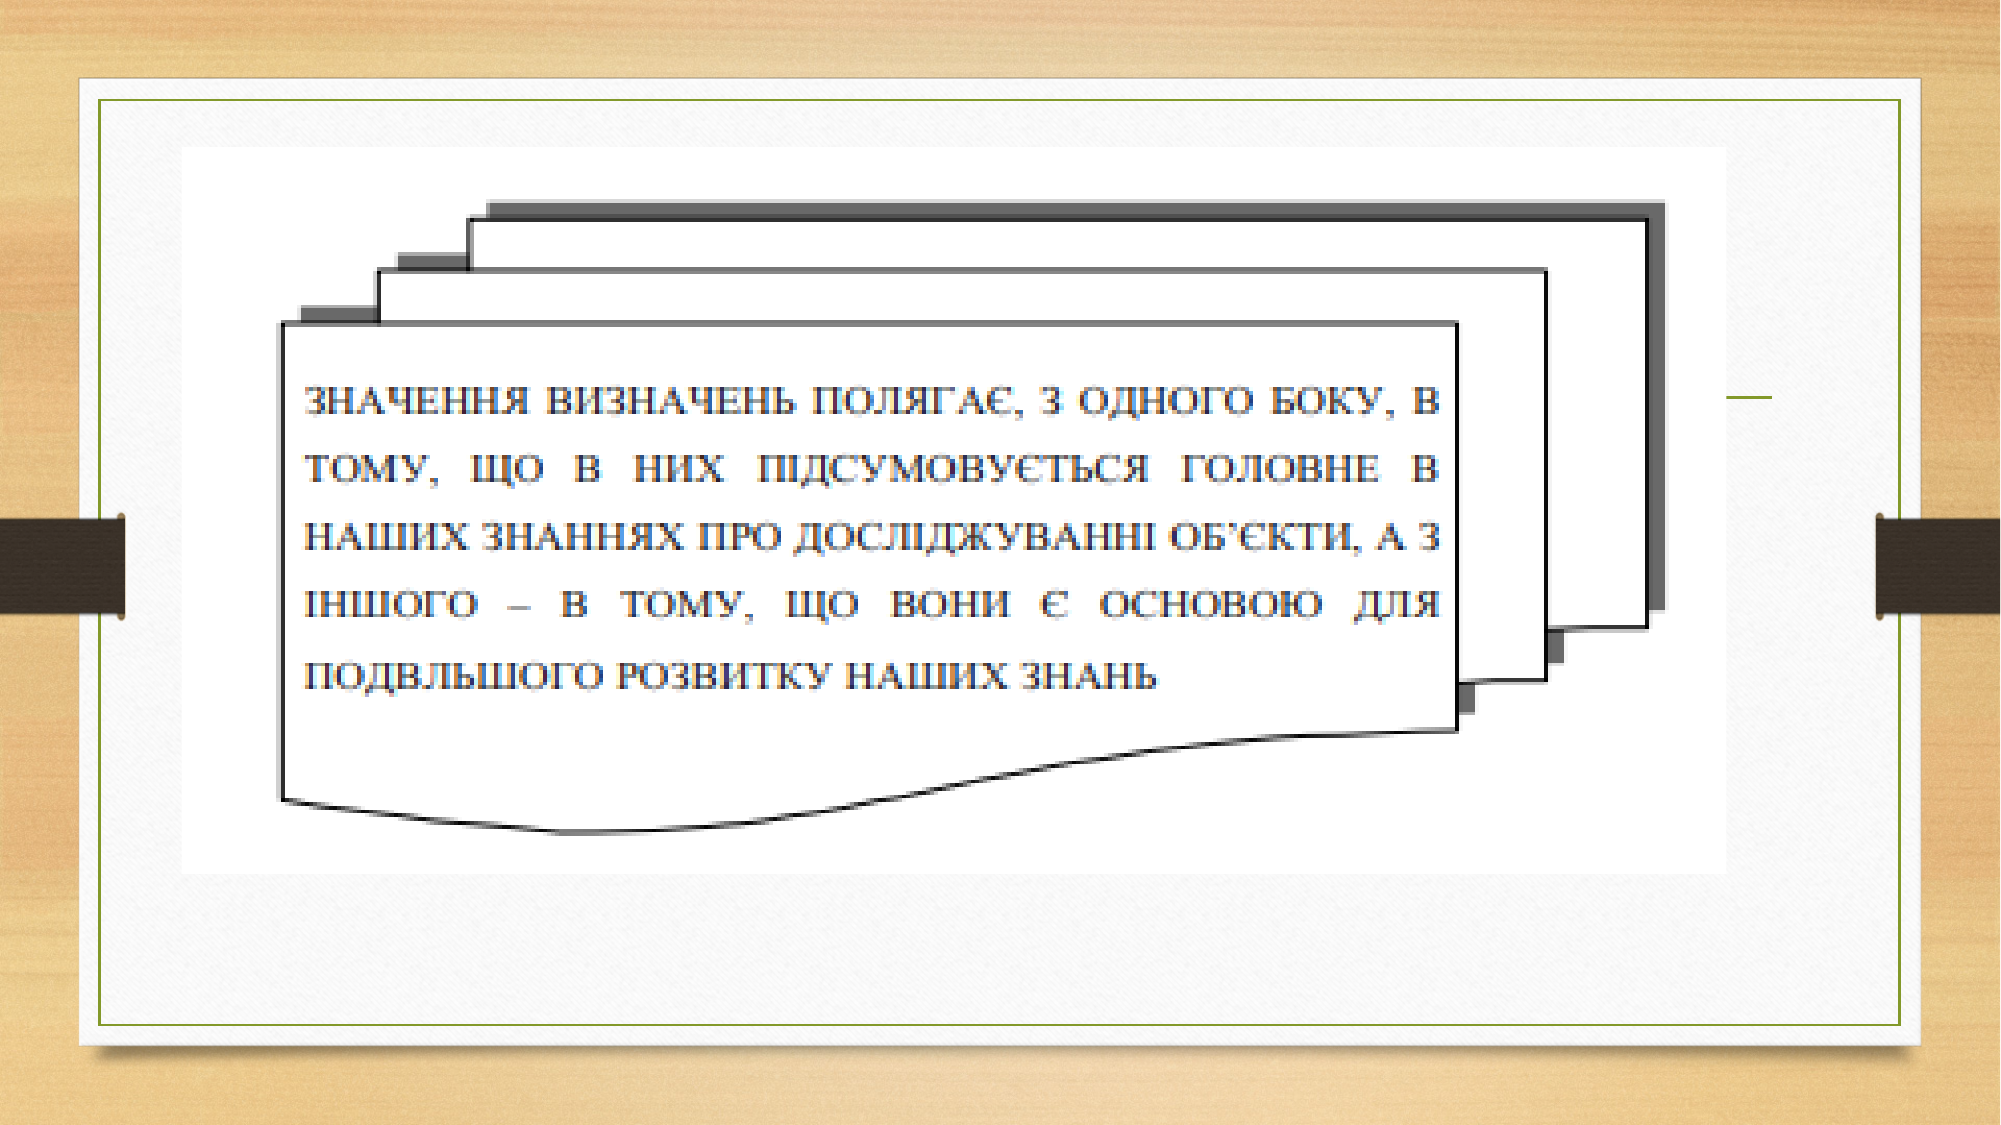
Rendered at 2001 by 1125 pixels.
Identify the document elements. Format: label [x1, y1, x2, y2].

list [181, 147, 1727, 874]
picture [0, 0, 2001, 1125]
